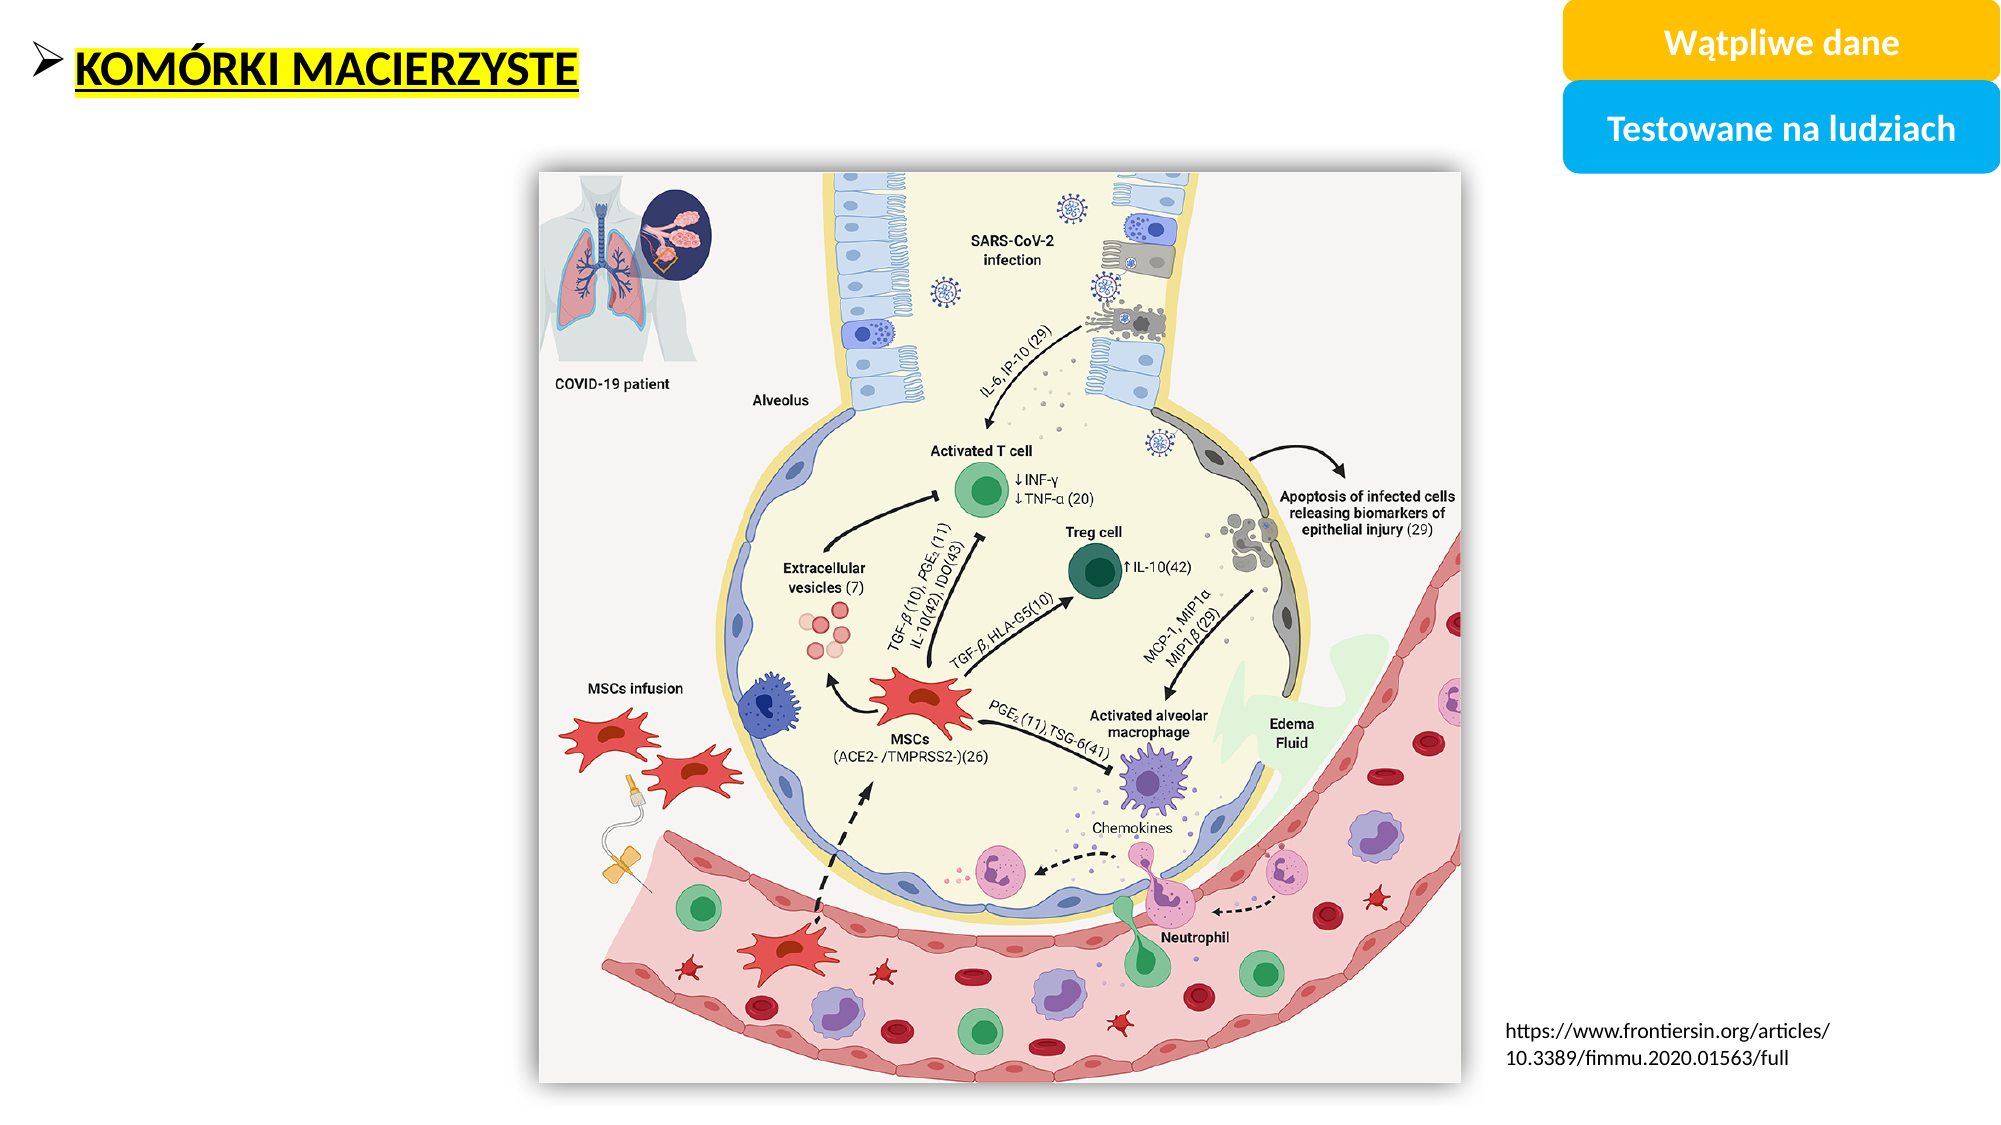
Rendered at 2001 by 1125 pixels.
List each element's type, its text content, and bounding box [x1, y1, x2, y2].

picture [539, 172, 1461, 1083]
text_box Testowane na ludziach [1562, 80, 2000, 174]
text_box Wątpliwe dane [1562, 0, 2000, 81]
text_box KOMÓRKI MACIERZYSTE [13, 28, 595, 103]
text_box https://www.frontiersin.org/articles/10.3389/fimmu.2020.01563/full [1490, 1009, 1884, 1077]
